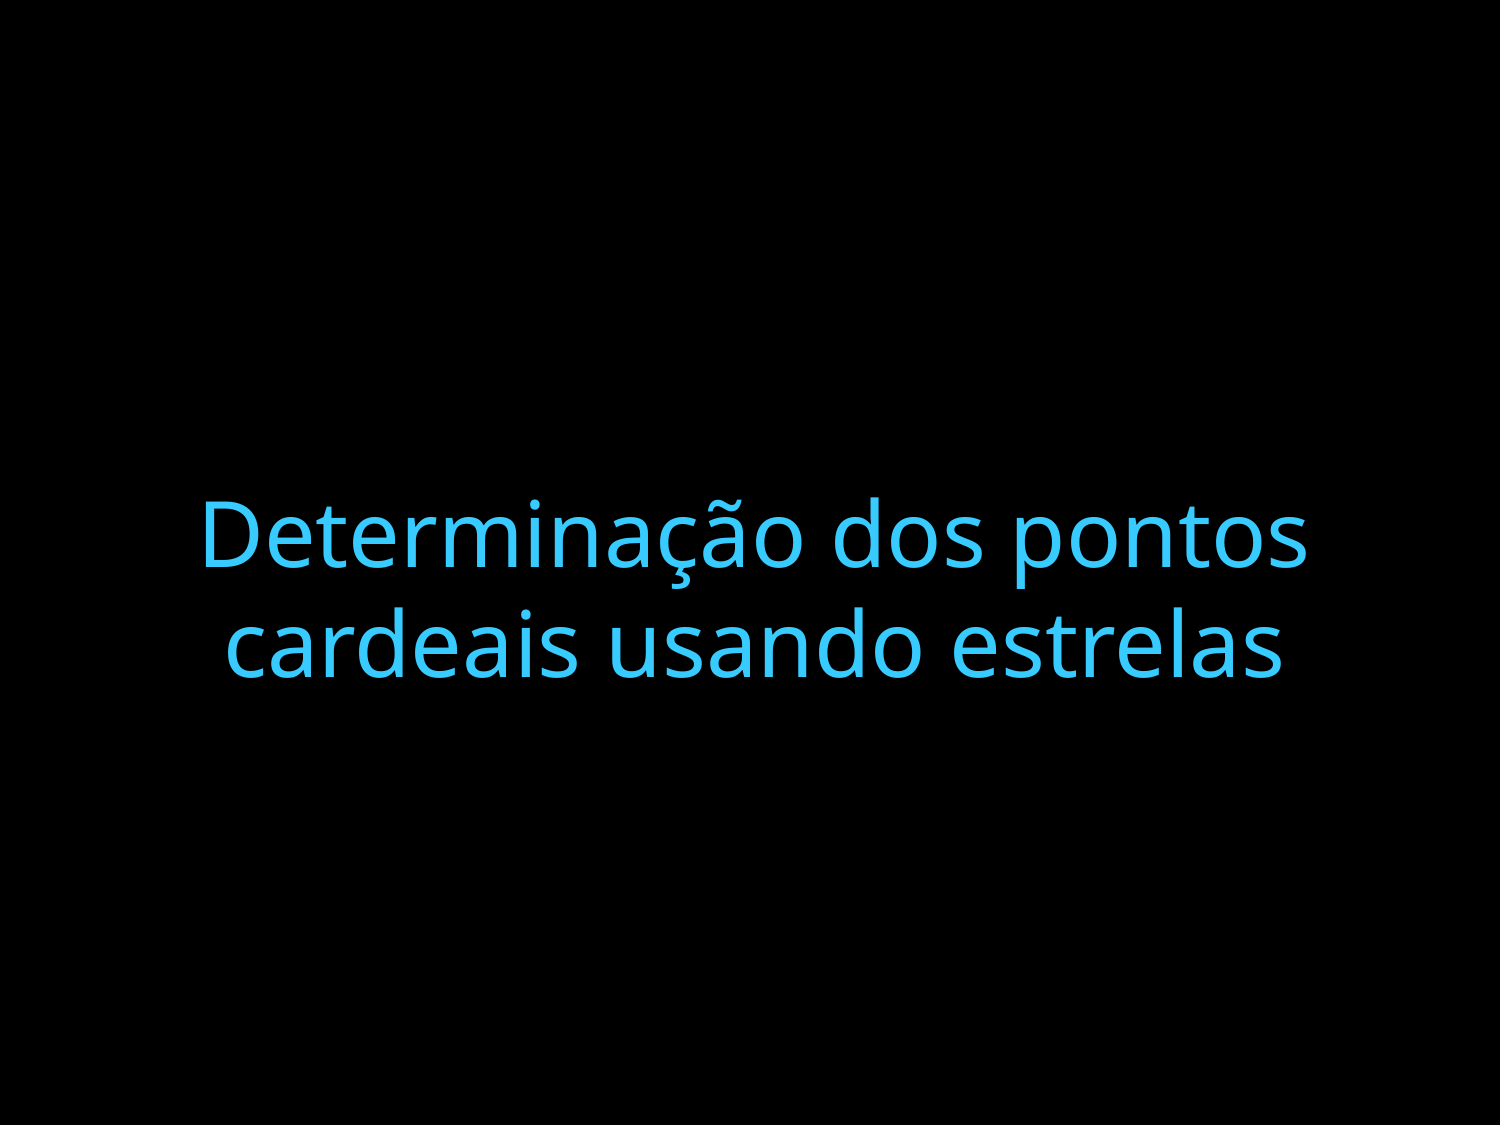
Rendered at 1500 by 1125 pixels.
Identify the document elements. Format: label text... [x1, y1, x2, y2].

title Determinação dos pontos cardeais usando estrelas [116, 491, 1393, 680]
